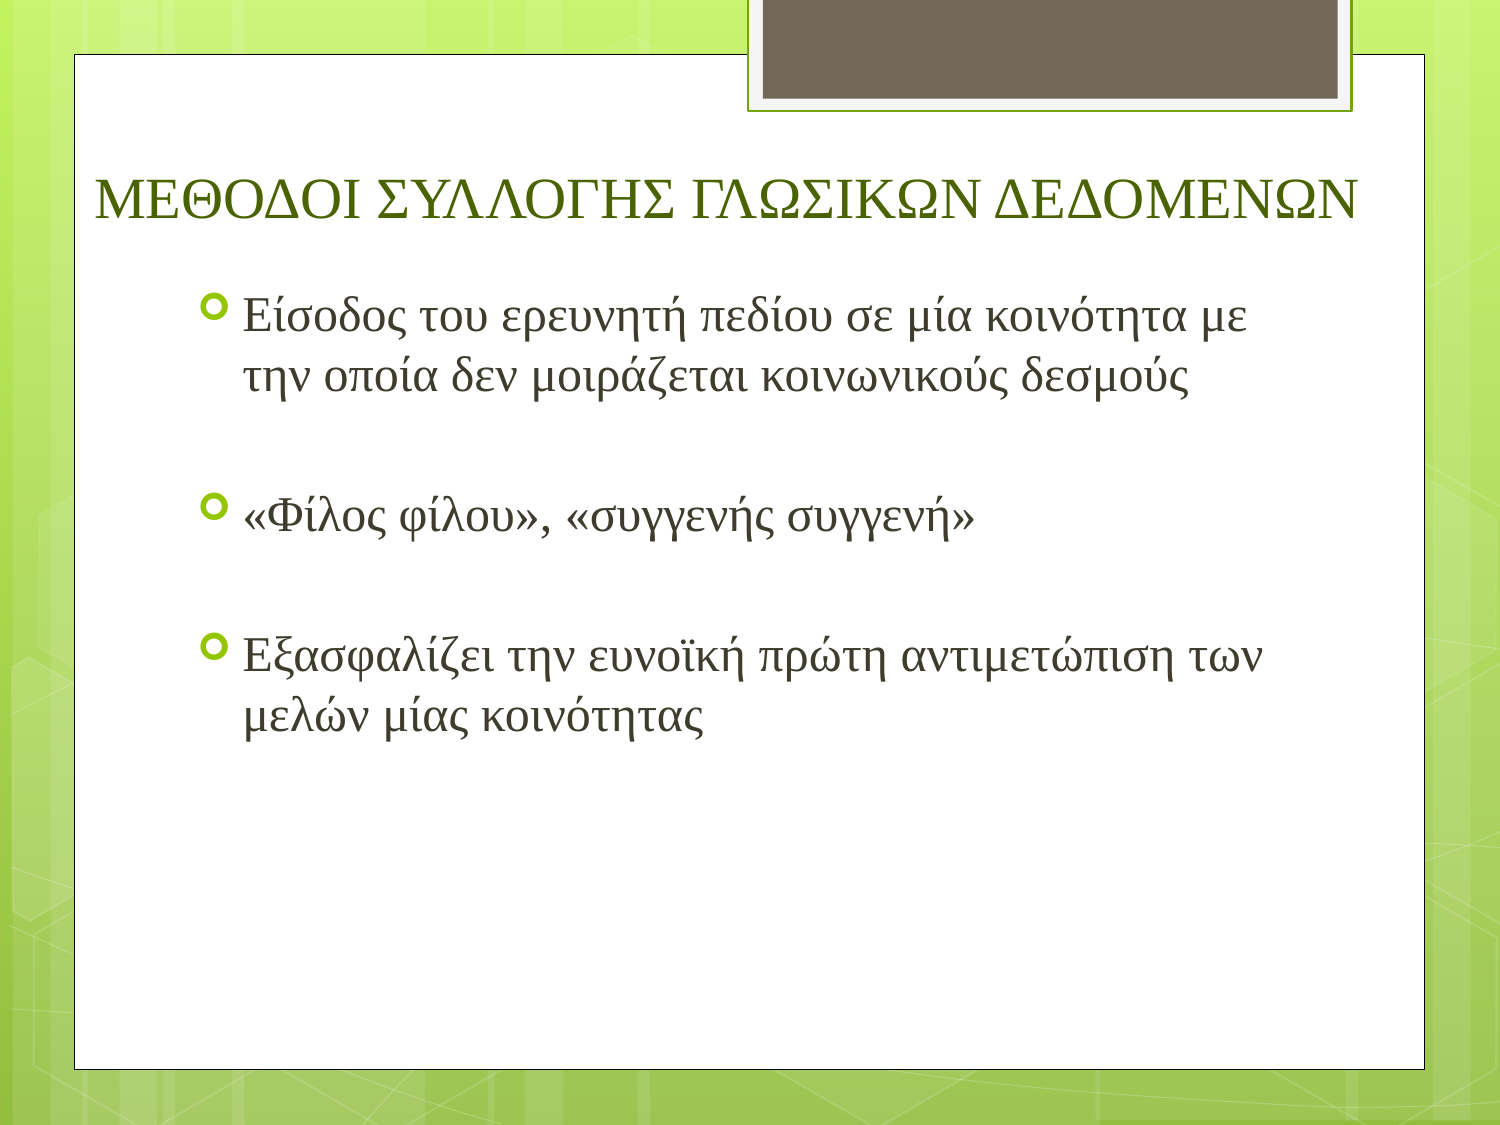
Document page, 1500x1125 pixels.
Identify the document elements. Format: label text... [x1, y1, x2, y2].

title ΜΕΘΟΔΟΙ ΣΥΛΛΟΓΗΣ ΓΛΩΣΙΚΩΝ ΔΕΔΟΜΕΝΩΝ [79, 55, 1414, 238]
list Είσοδος του ερευνητή πεδίου σε μία κοινότητα με την οποία δεν μοιράζεται κοινωνικούς δεσμούς «Φίλος φίλου», «συγγενής συγγενή» Εξασφαλίζει την ευνοϊκή πρώτη αντιμετώπιση των μελών μίας κοινότητας [171, 238, 1322, 957]
